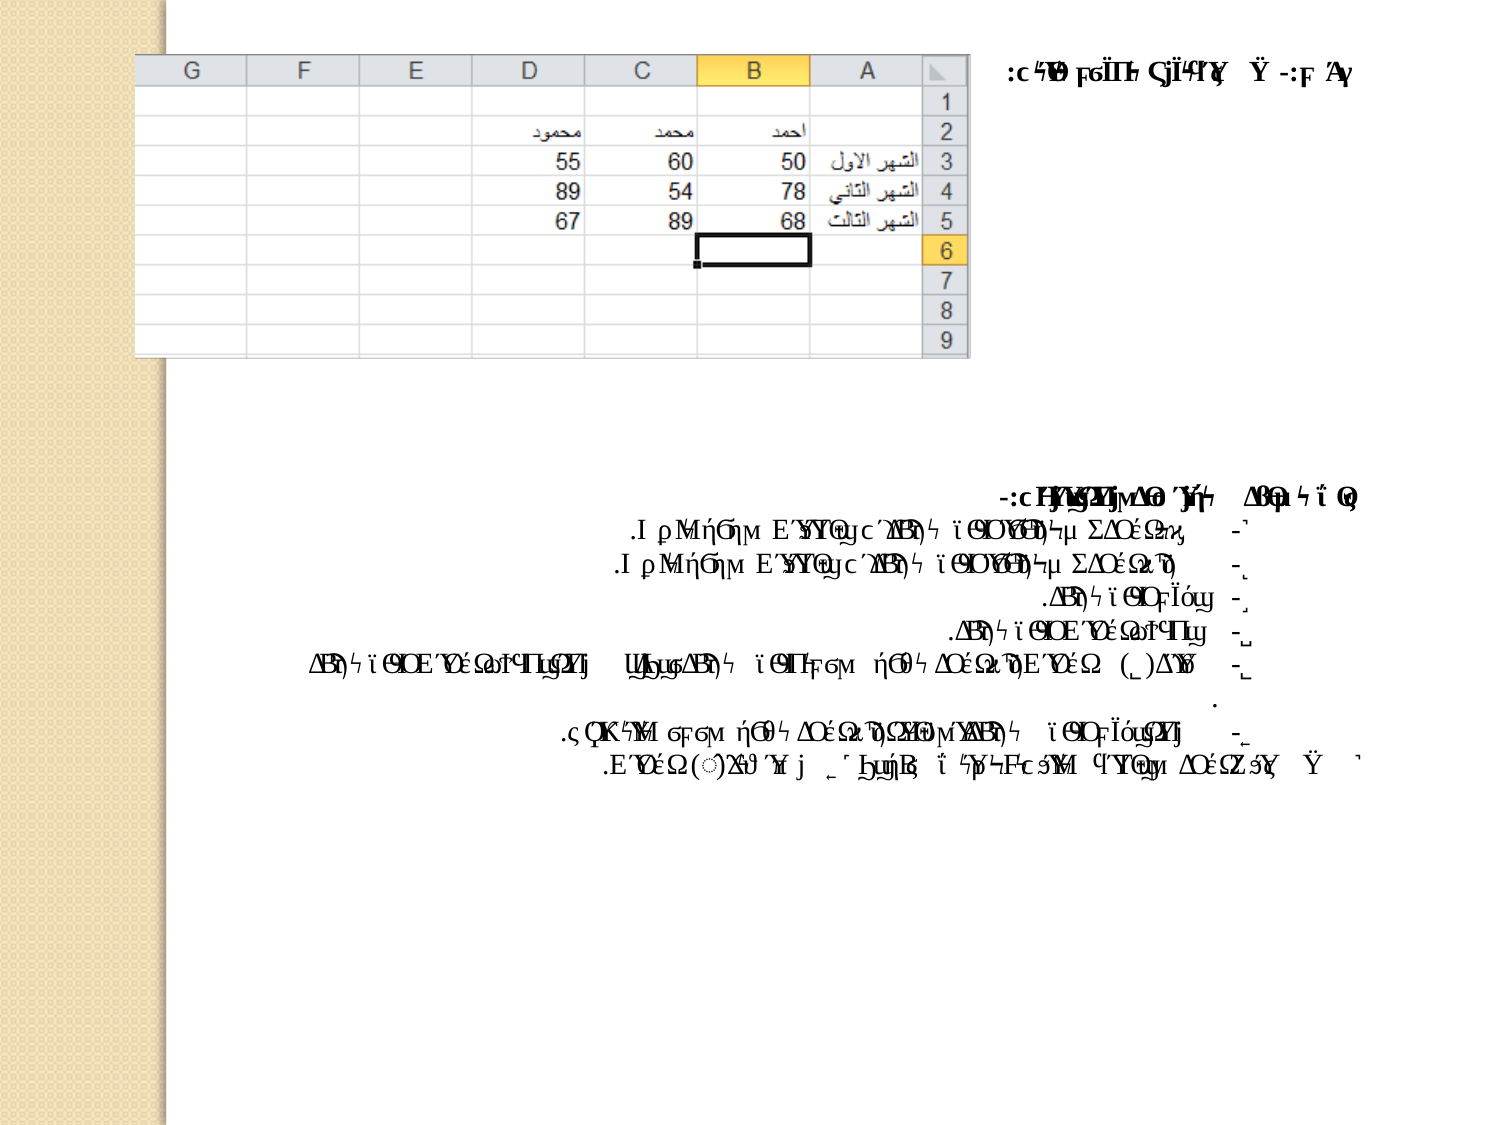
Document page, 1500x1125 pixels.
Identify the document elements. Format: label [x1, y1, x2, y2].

picture [305, 479, 1369, 783]
picture [135, 54, 1365, 360]
